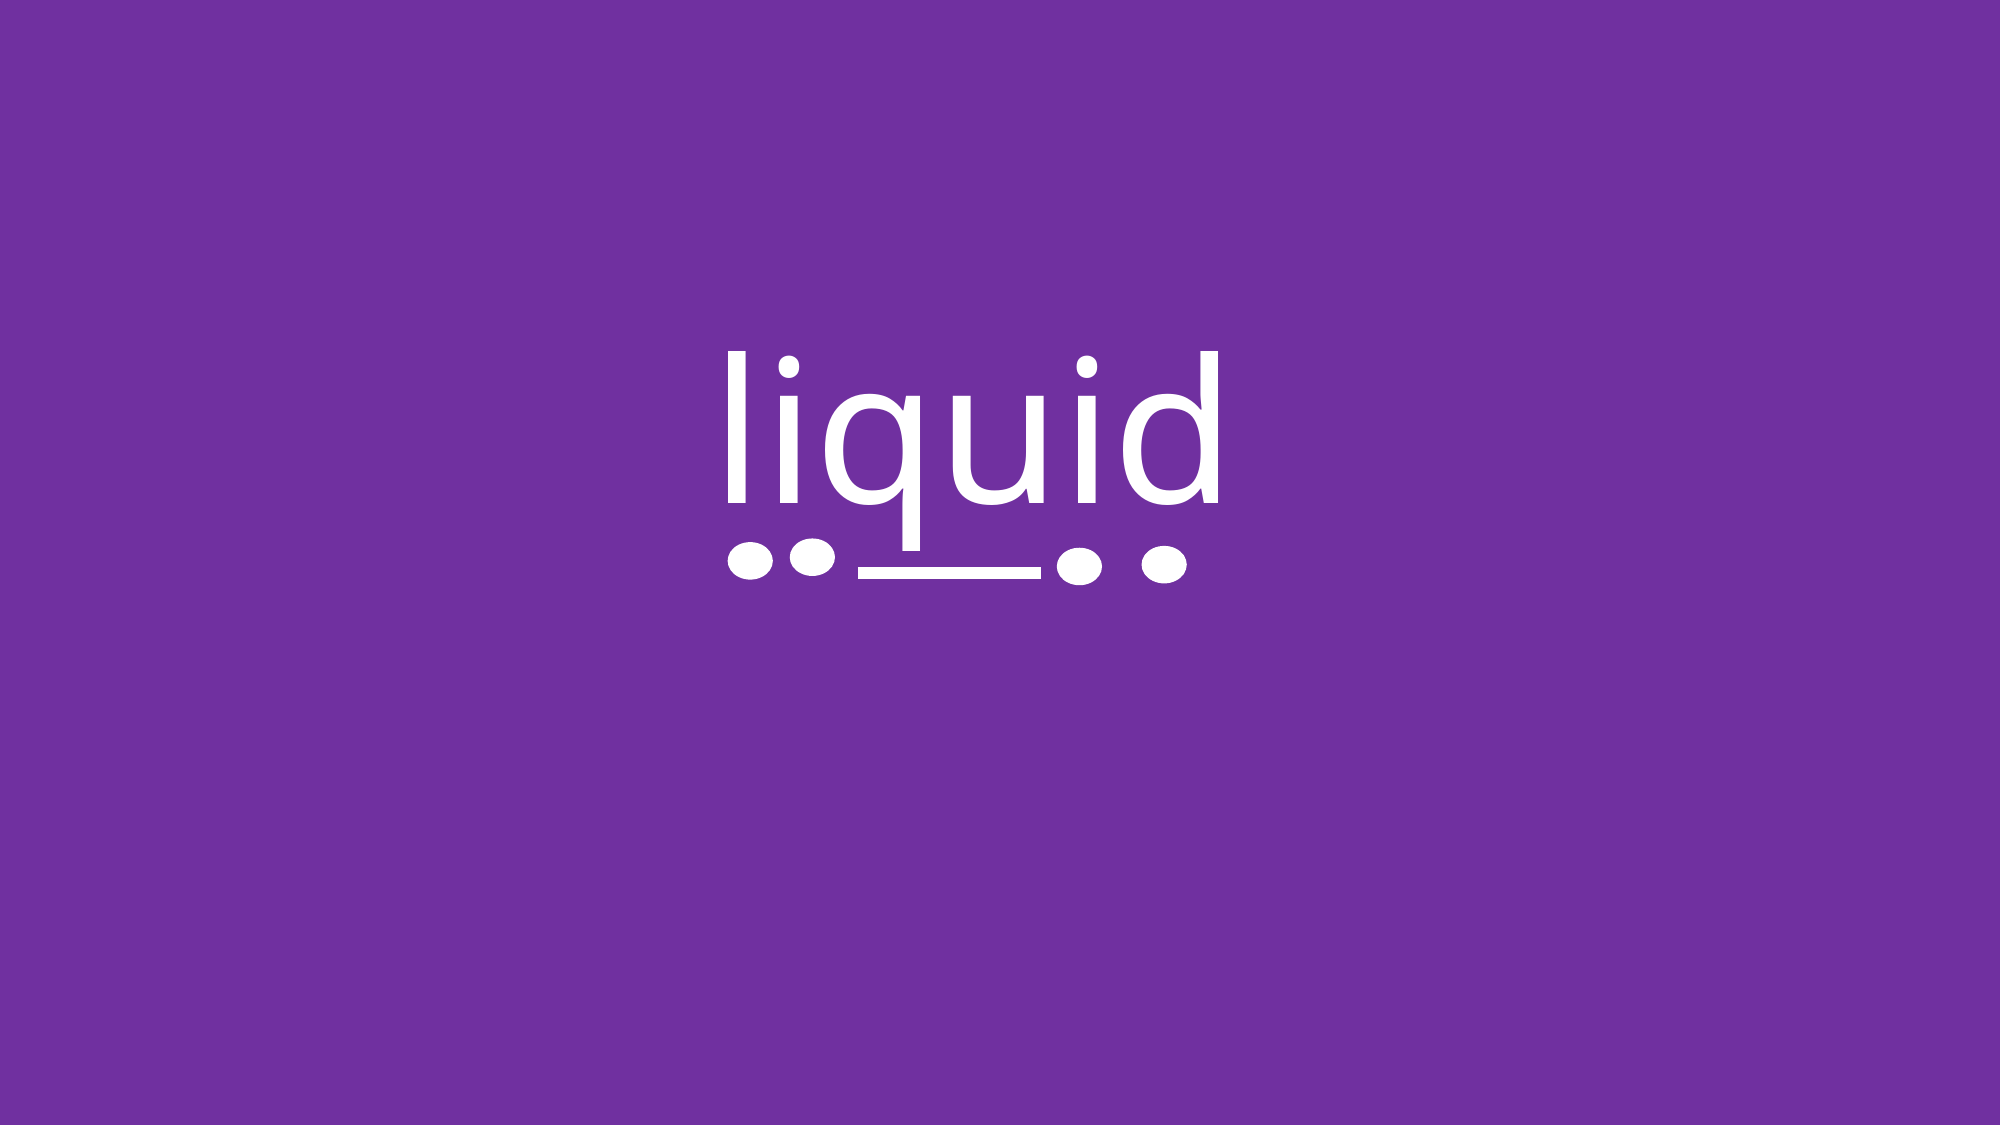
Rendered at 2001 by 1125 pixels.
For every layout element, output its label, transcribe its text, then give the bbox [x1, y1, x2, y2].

text_box liquid [483, 295, 1465, 551]
text_box [1140, 544, 1188, 585]
text_box [726, 541, 774, 581]
text_box [1055, 546, 1104, 587]
text_box [788, 537, 837, 577]
